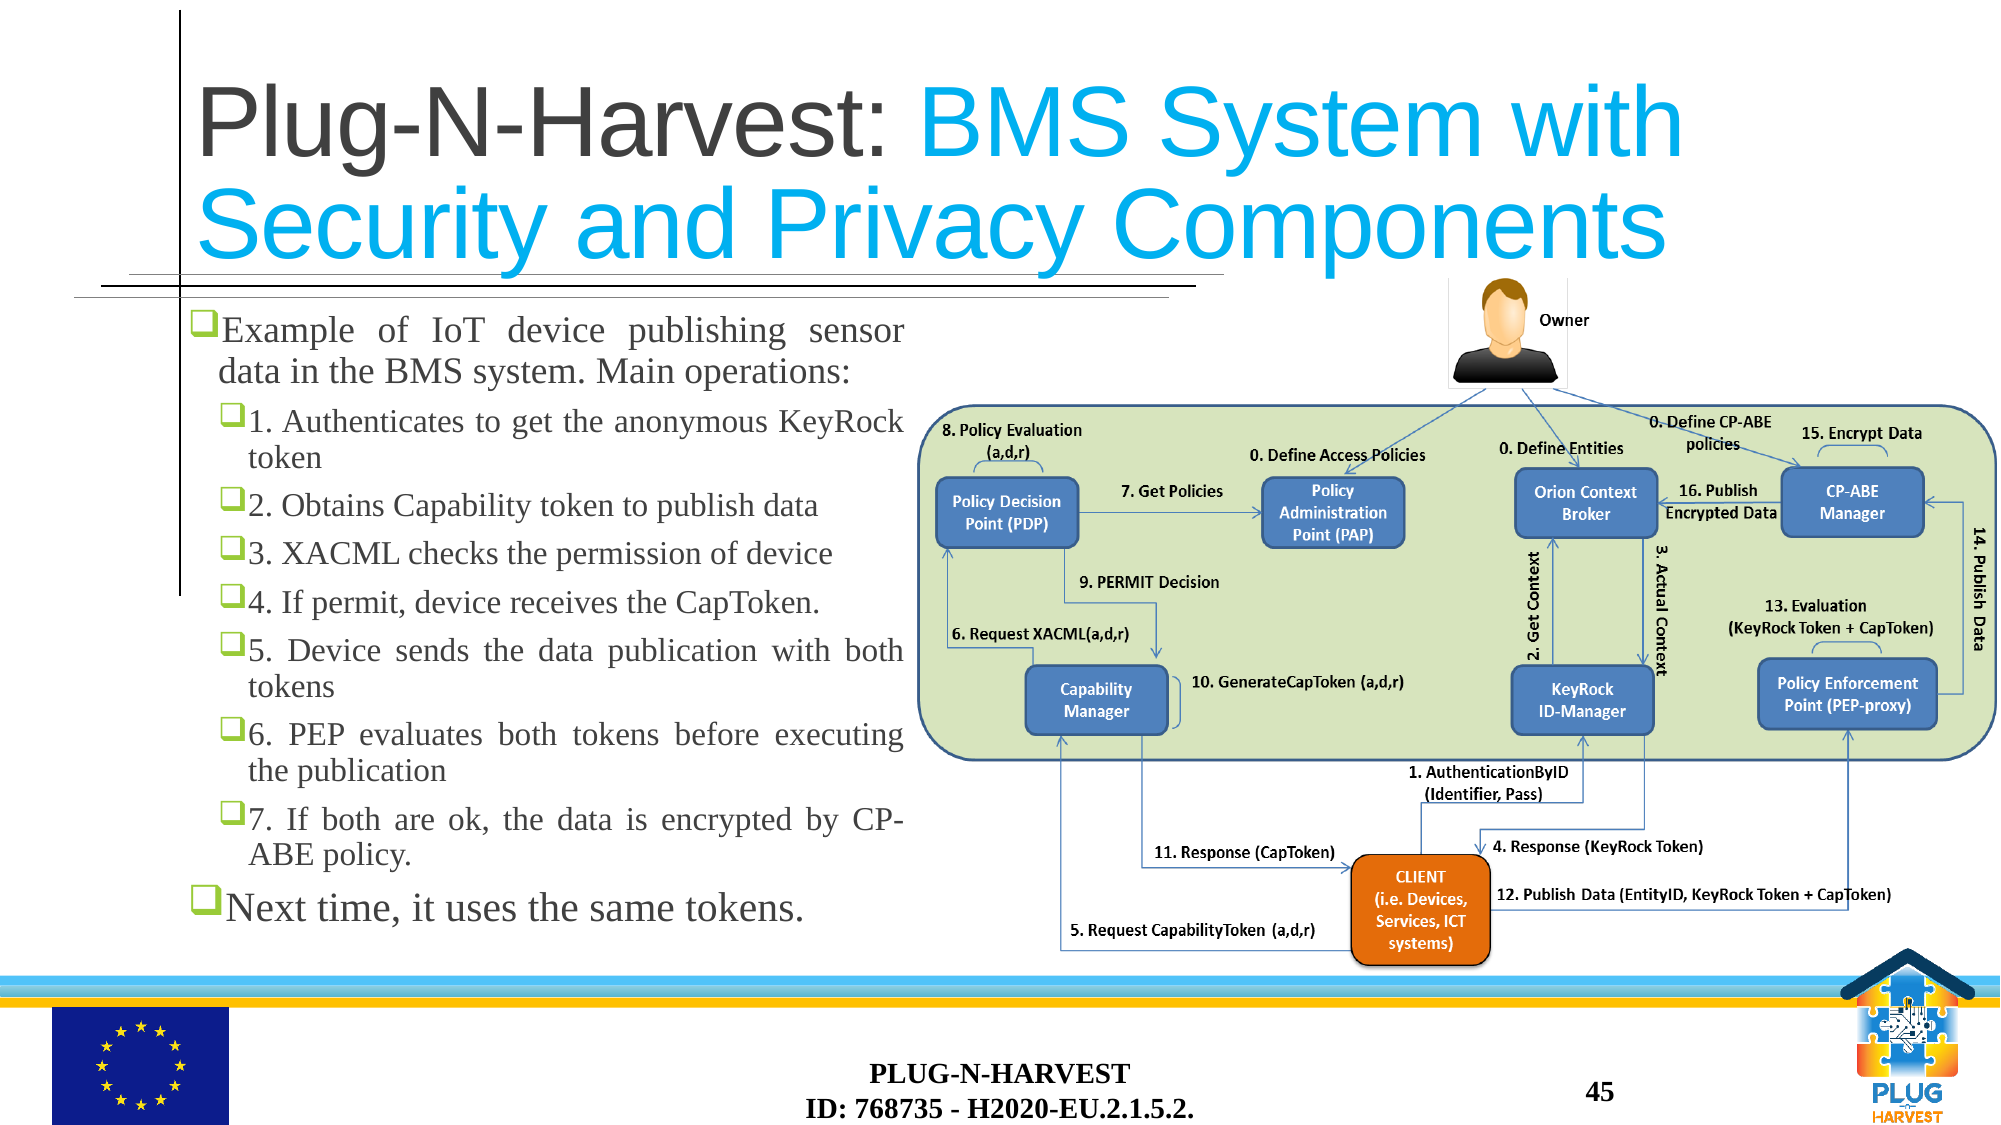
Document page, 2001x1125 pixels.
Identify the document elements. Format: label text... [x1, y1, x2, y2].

slide_number 45 [1414, 1059, 1631, 1120]
title Plug-N-Harvest: BMS System with Security and Privacy Components [180, 47, 1957, 287]
list Example of IoT device publishing sensor data in the BMS system. Main operations: 1. Authenticates to get the anonymous KeyRock token 2. Obtains Capability token to publish data 3. XACML checks the permission of device 4. If permit, device receives the CapToken. 5. Device sends the data publication with both tokens 6. PEP evaluates both tokens before executing the publication 7. If both are ok, the data is encrypted by CP-ABE policy. Next time, it uses the same tokens. [155, 302, 906, 963]
picture [916, 278, 2001, 1125]
picture [52, 1007, 229, 1125]
footer PLUG-N-HARVEST ID: 768735 - H2020-EU.2.1.5.2. [604, 1059, 1396, 1120]
